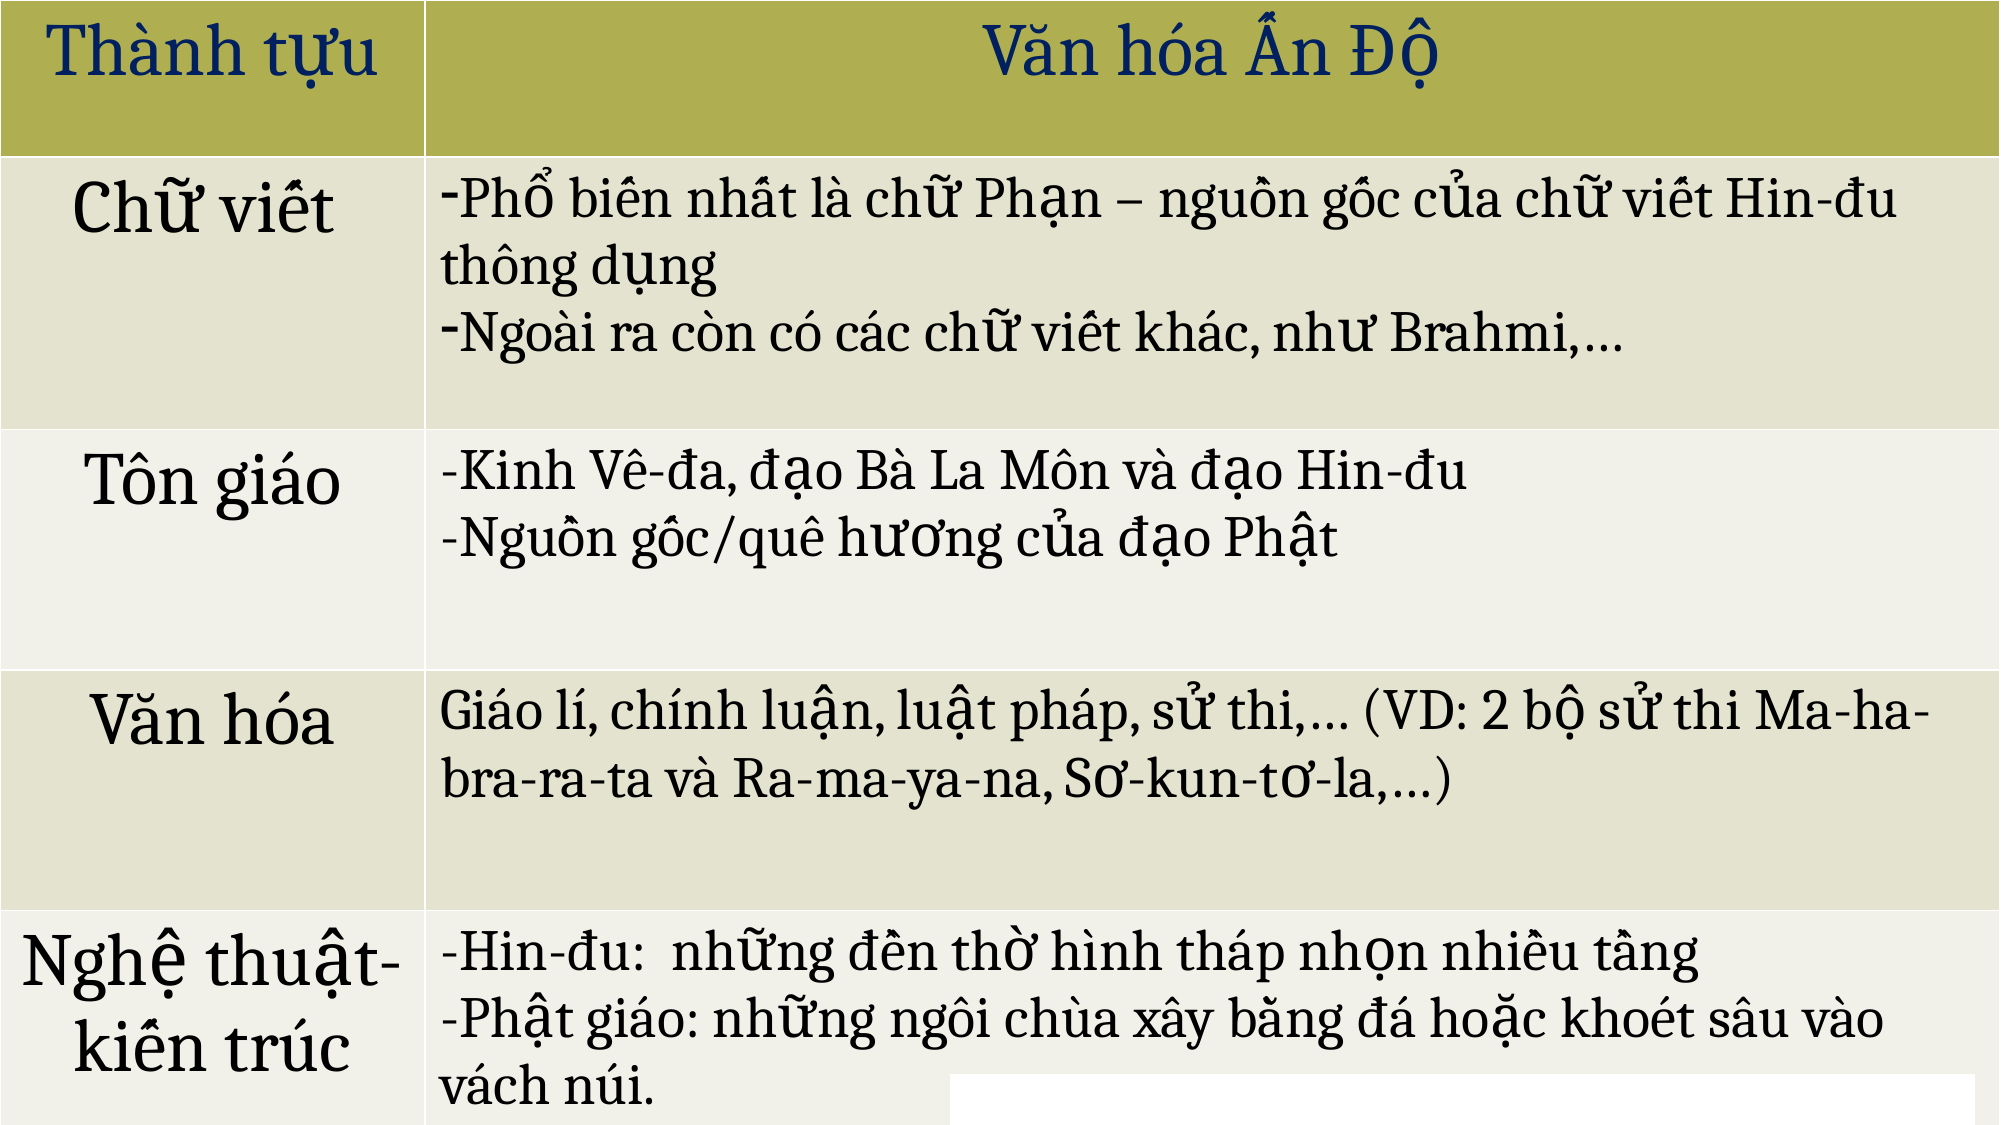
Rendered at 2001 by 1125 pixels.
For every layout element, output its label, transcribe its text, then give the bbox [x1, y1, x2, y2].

table_header Thành tựu [1, 1, 424, 156]
table_cell Chữ viết [1, 158, 424, 429]
table_cell Nghệ thuật- kiến trúc [1, 911, 424, 1125]
table_cell -Hin-đu: những đền thờ hình tháp nhọn nhiều tầng -Phật giáo: những ngôi chùa xây bằng đá hoặc khoét sâu vào vách núi. [426, 911, 1999, 1125]
table_cell Phổ biến nhất là chữ Phạn – nguồn gốc của chữ viết Hin-đu thông dụng Ngoài ra còn có các chữ viết khác, như Brahmi,… [426, 158, 1999, 429]
table_cell Giáo lí, chính luận, luật pháp, sử thi,… (VD: 2 bộ sử thi Ma-ha-bra-ra-ta và Ra-ma-ya-na, Sơ-kun-tơ-la,…) [426, 671, 1999, 910]
table_cell Tôn giáo [1, 430, 424, 669]
table_header Văn hóa Ấn Độ [426, 1, 1999, 156]
table_cell -Kinh Vê-đa, đạo Bà La Môn và đạo Hin-đu -Nguồn gốc/quê hương của đạo Phật [426, 430, 1999, 669]
picture [949, 1074, 1976, 1125]
table_cell Văn hóa [1, 671, 424, 910]
